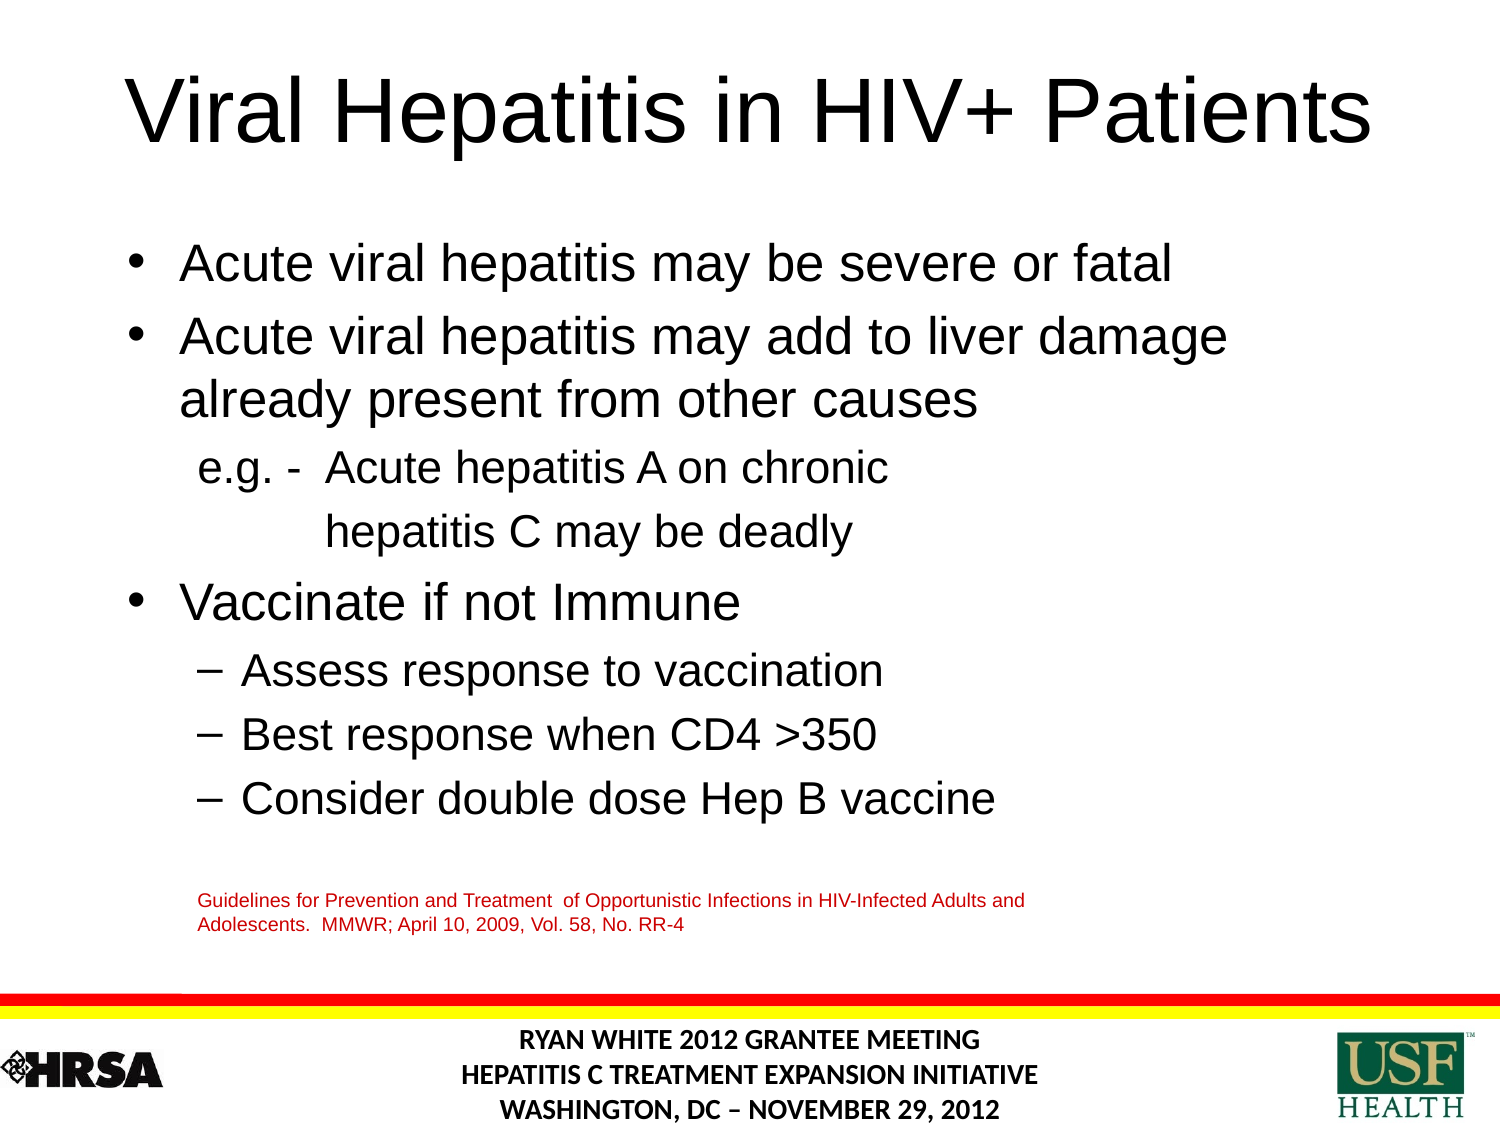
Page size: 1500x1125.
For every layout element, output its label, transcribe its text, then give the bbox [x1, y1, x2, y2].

list Acute viral hepatitis may be severe or fatal Acute viral hepatitis may add to liver damage already present from other causes e.g. - Acute hepatitis A on chronic hepatitis C may be deadly Vaccinate if not Immune Assess response to vaccination Best response when CD4 >350 Consider double dose Hep B vaccine Guidelines for Prevention and Treatment of Opportunistic Infections in HIV-Infected Adults and Adolescents. MMWR; April 10, 2009, Vol. 58, No. RR-4 [112, 220, 1388, 946]
picture [1337, 1025, 1475, 1125]
title Viral Hepatitis in HIV+ Patients [0, 12, 1500, 200]
picture [0, 1049, 164, 1088]
